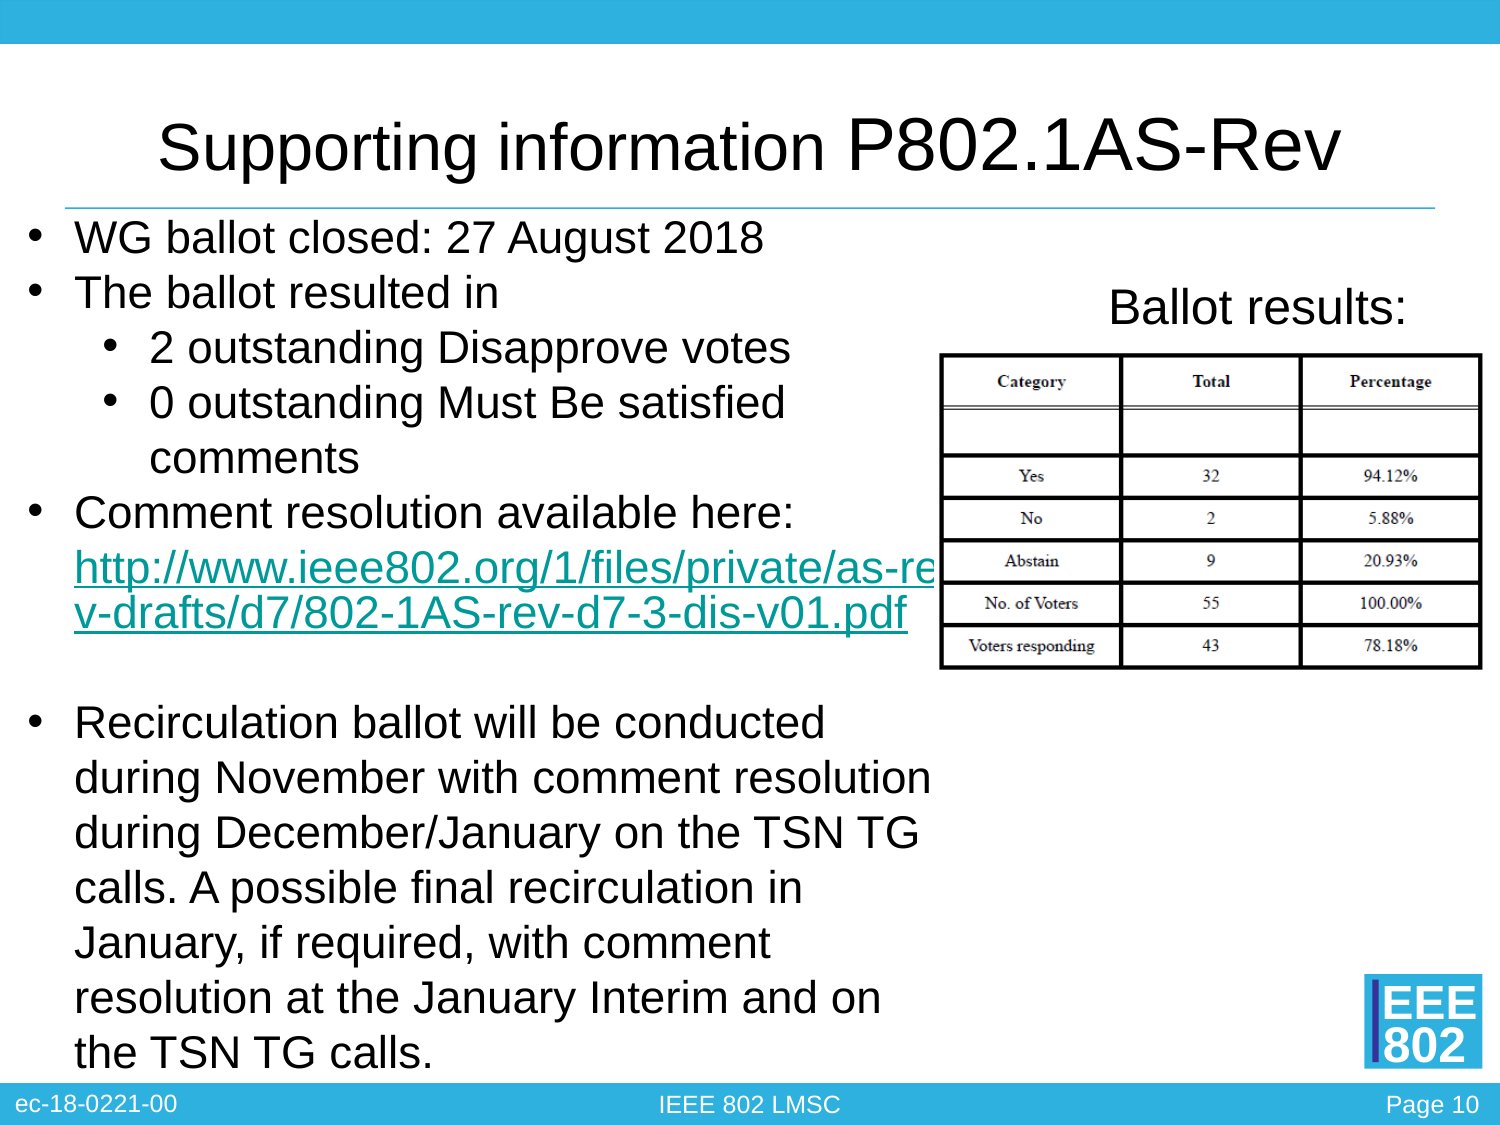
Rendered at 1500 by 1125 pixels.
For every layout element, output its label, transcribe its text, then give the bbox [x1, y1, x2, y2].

title Supporting information P802.1AS-Rev [75, 75, 1425, 205]
picture [934, 350, 1488, 672]
text_box WG ballot closed: 27 August 2018 The ballot resulted in 2 outstanding Disapprove votes 0 outstanding Must Be satisfied comments Comment resolution available here: http://www.ieee802.org/1/files/private/as-rev-drafts/d7/802-1AS-rev-d7-3-dis-v01.pdf Recirculation ballot will be conducted during November with comment resolution during December/January on the TSN TG calls. A possible final recirculation in January, if required, with comment resolution at the January Interim and on the TSN TG calls. [12, 200, 963, 1040]
text_box Ballot results: [1093, 267, 1423, 343]
